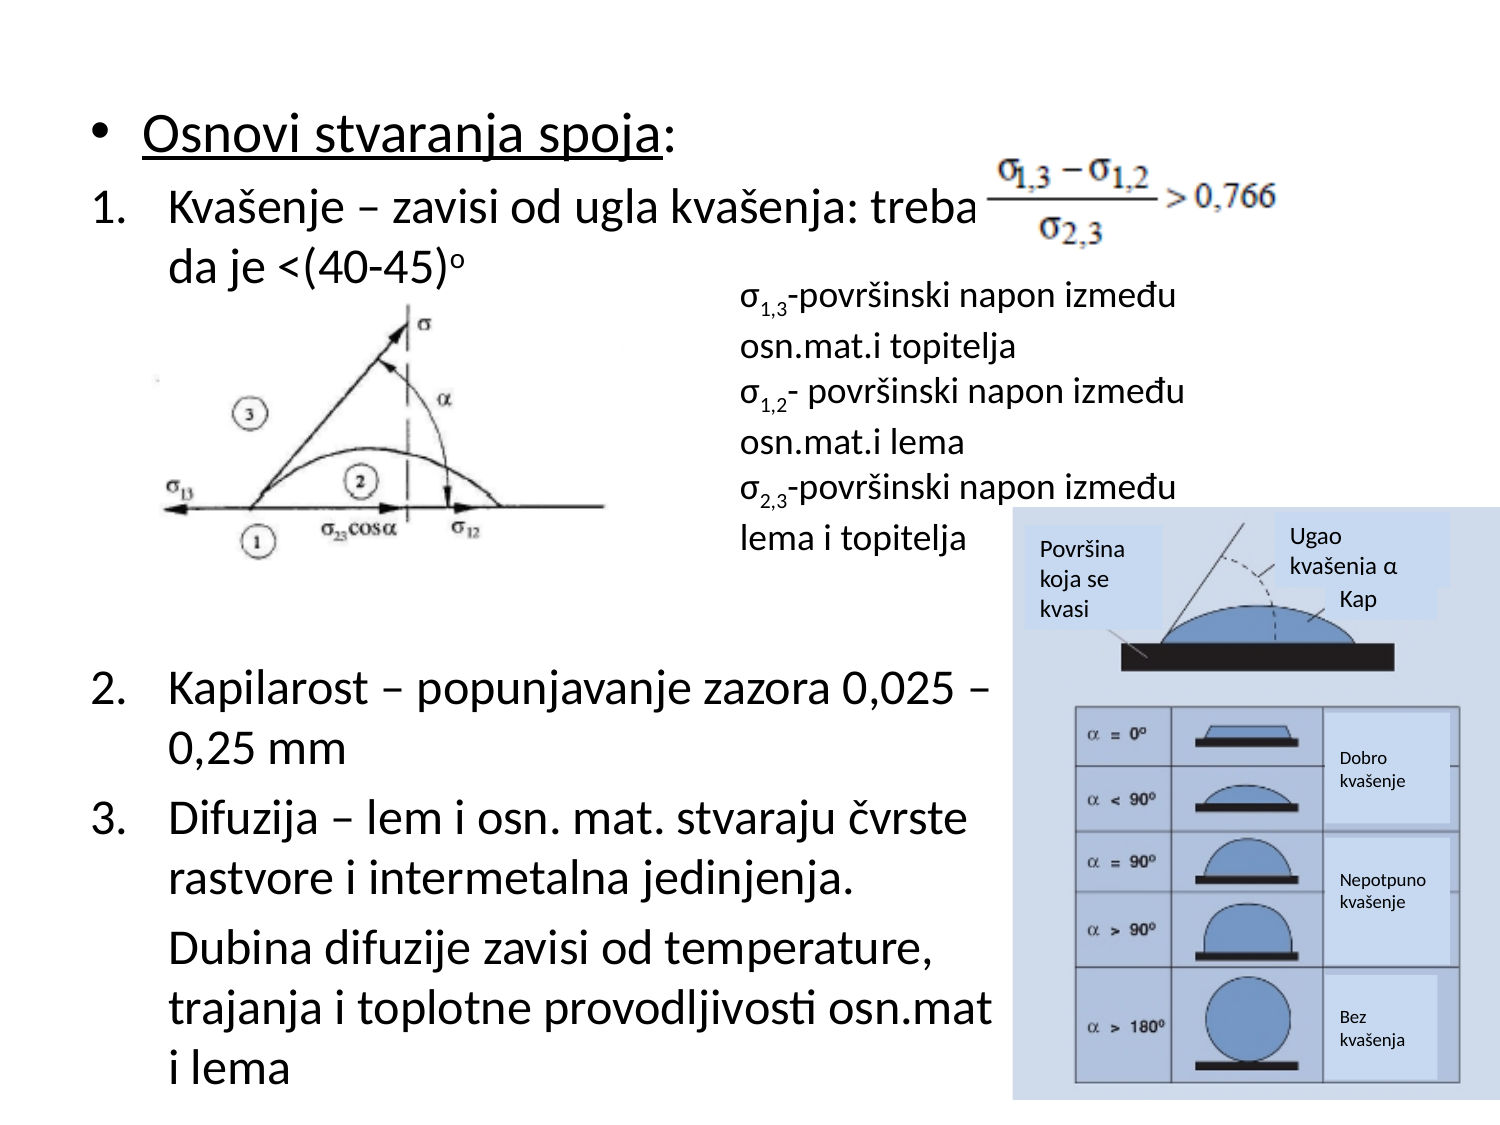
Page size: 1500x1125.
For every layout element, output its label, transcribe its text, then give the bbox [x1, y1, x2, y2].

list Osnovi stvaranja spoja: Kvašenje – zavisi od ugla kvašenja: treba da je <(40-45)o Kapilarost – popunjavanje zazora 0,025 – 0,25 mm Difuzija – lem i osn. mat. stvaraju čvrste rastvore i intermetalna jedinjenja. Dubina difuzije zavisi od temperature, trajanja i toplotne provodljivosti osn.mat i lema [75, 87, 1013, 1125]
picture [149, 299, 626, 576]
picture [974, 149, 1288, 255]
text_box σ1,3-površinski napon između osn.mat.i topitelja σ1,2- površinski napon između osn.mat.i lema σ2,3-površinski napon između lema i topitelja [724, 262, 1238, 566]
picture [1012, 506, 1500, 1101]
